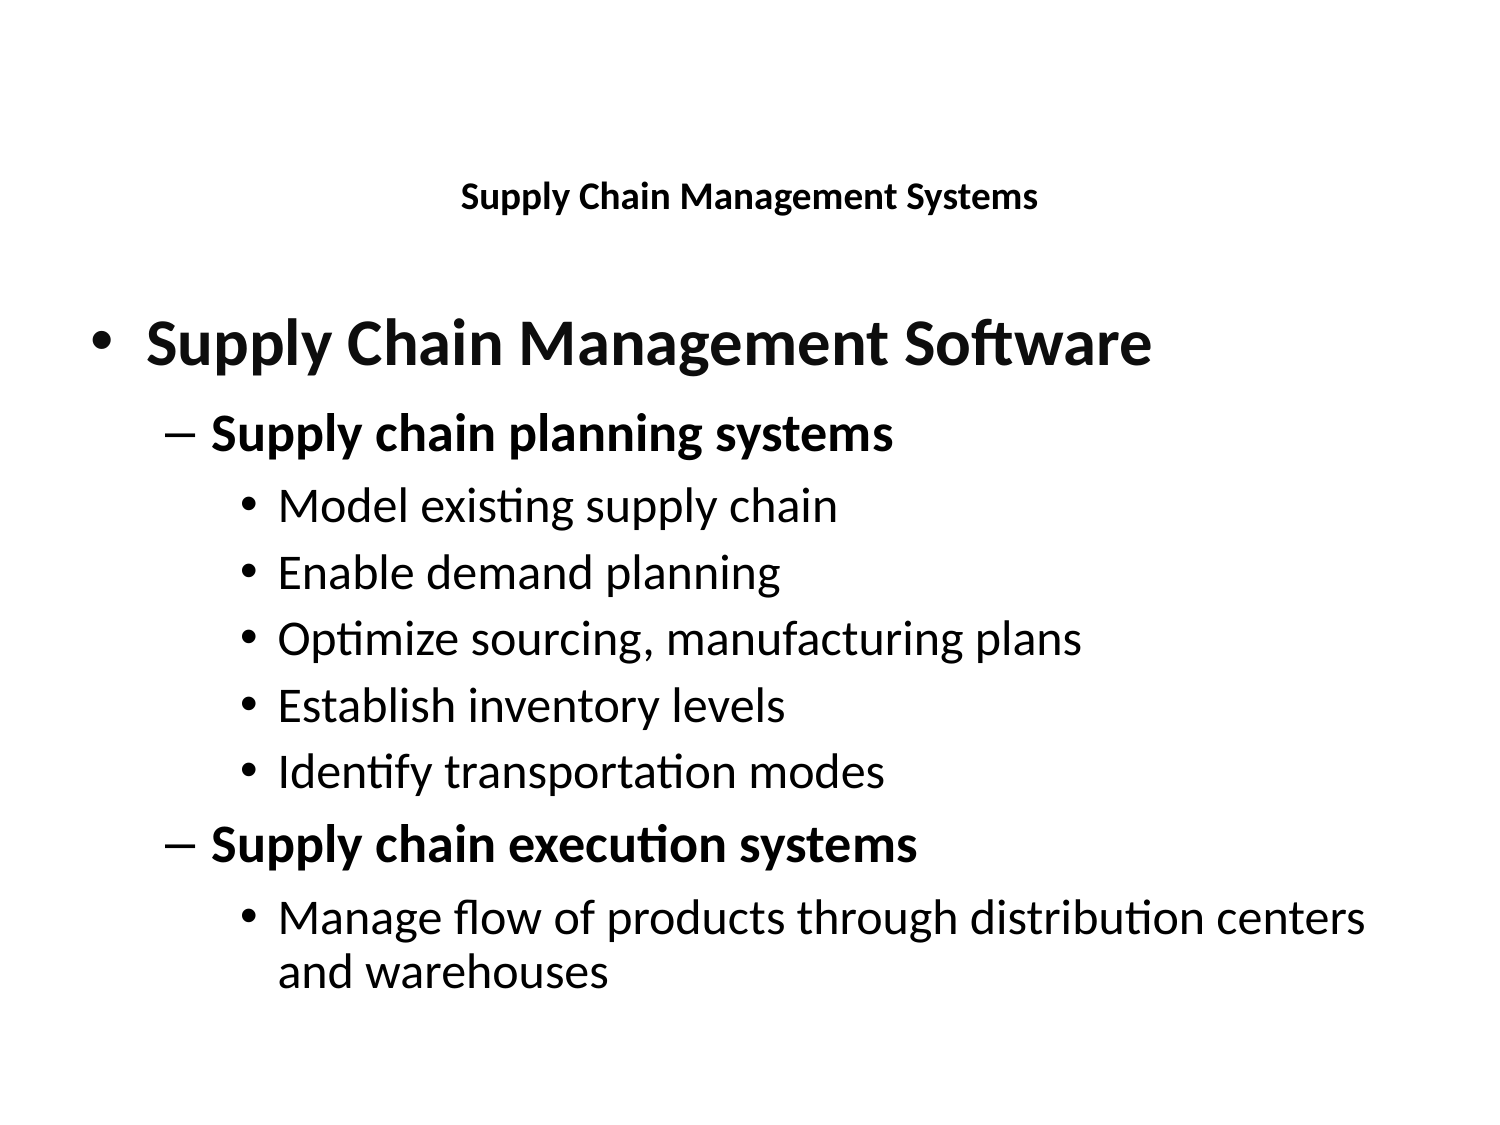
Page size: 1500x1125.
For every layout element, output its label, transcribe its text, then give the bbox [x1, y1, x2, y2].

list Supply Chain Management Systems [0, 162, 1500, 225]
list Supply Chain Management Software Supply chain planning systems Model existing supply chain Enable demand planning Optimize sourcing, manufacturing plans Establish inventory levels Identify transportation modes Supply chain execution systems Manage flow of products through distribution centers and warehouses [75, 299, 1425, 1038]
